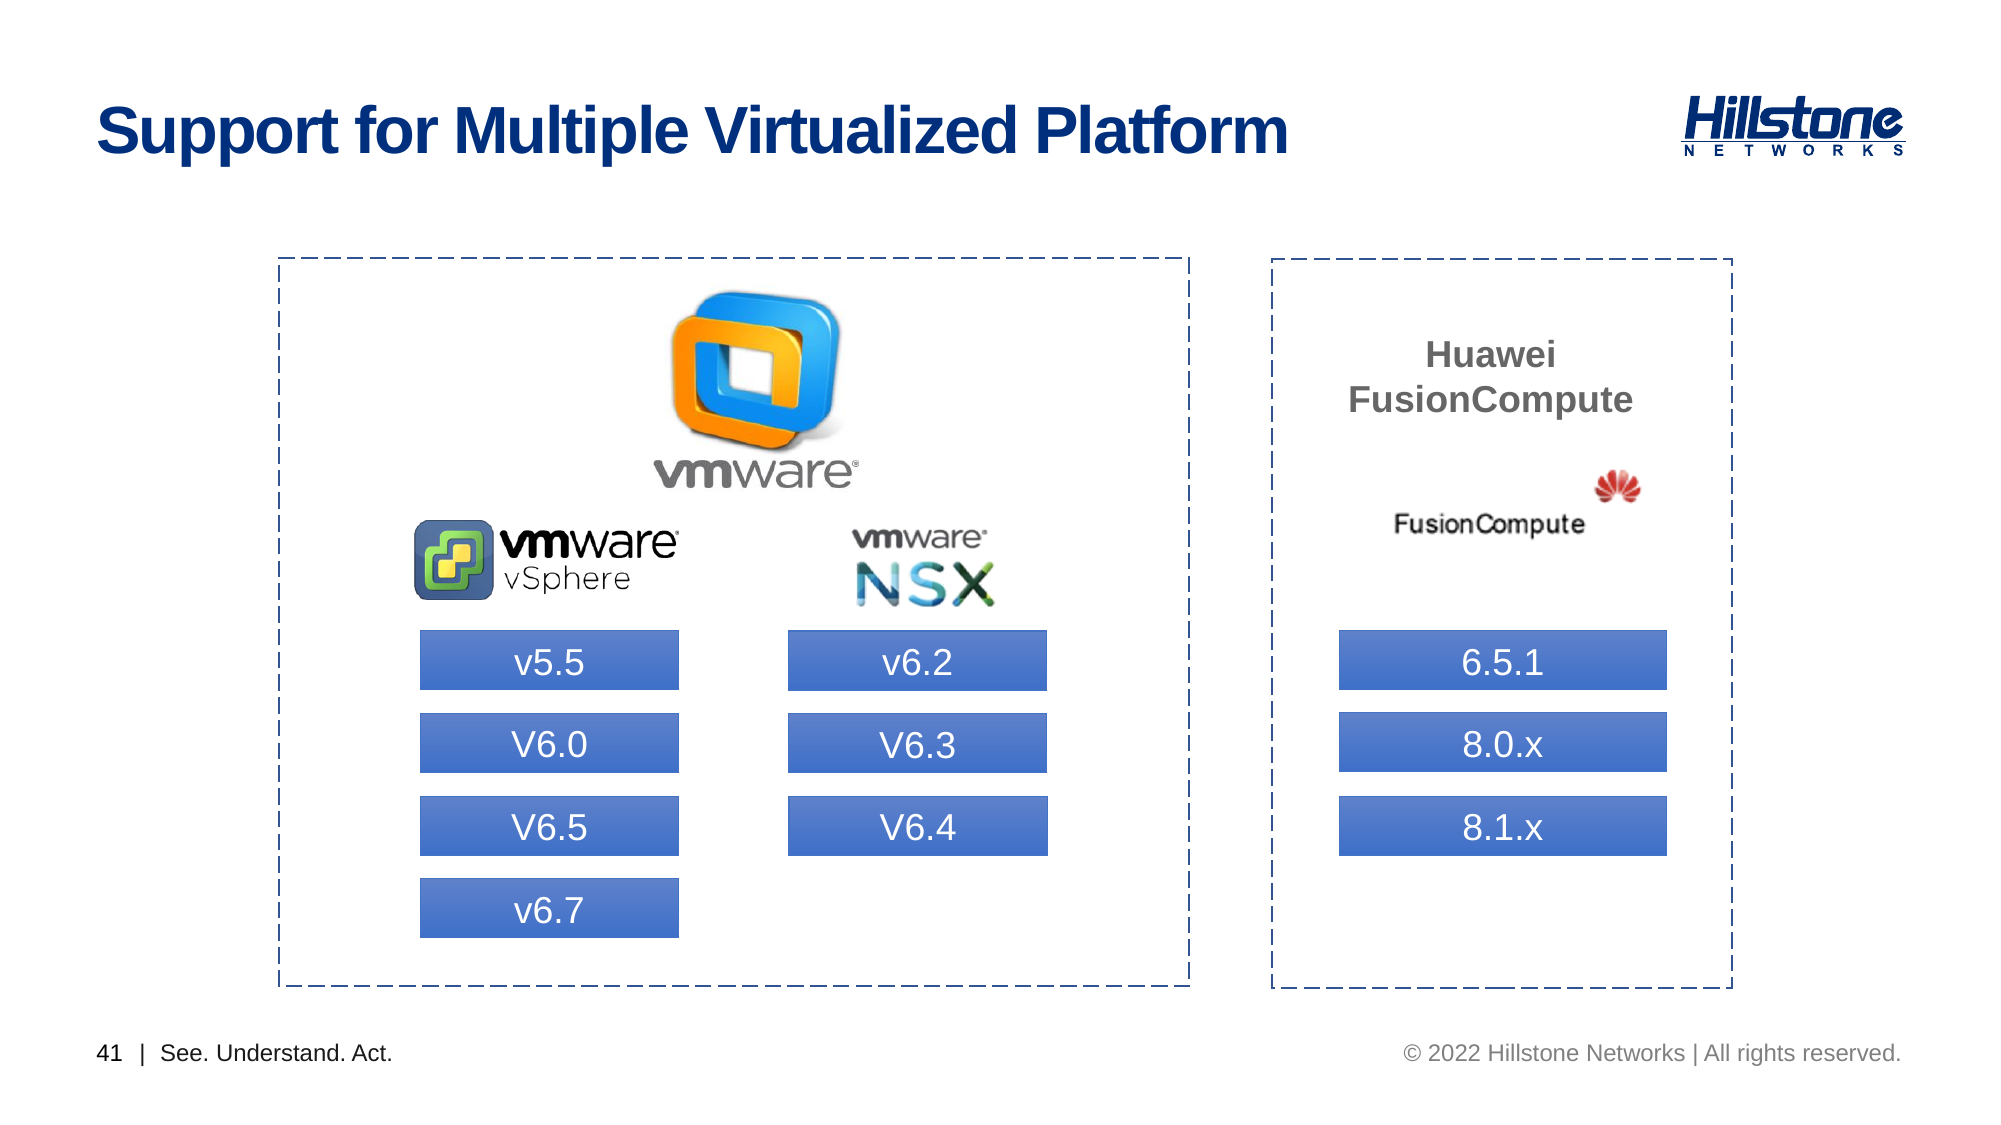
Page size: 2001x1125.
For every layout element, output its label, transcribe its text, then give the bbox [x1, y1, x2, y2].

picture [833, 509, 1025, 613]
text_box Huawei FusionCompute [1333, 323, 1649, 473]
text_box 8.0.x [1339, 712, 1667, 772]
text_box 6.5.1 [1339, 630, 1667, 690]
text_box [278, 257, 1190, 987]
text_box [420, 630, 679, 938]
picture [635, 283, 873, 498]
text_box 8.1.x [1339, 796, 1667, 856]
picture [1385, 466, 1647, 544]
text_box [1271, 258, 1733, 989]
picture [414, 520, 679, 600]
text_box V6.4 [788, 796, 1048, 856]
slide_number 41 [96, 1037, 128, 1067]
title Support for Multiple Virtualized Platform [96, 95, 1655, 256]
